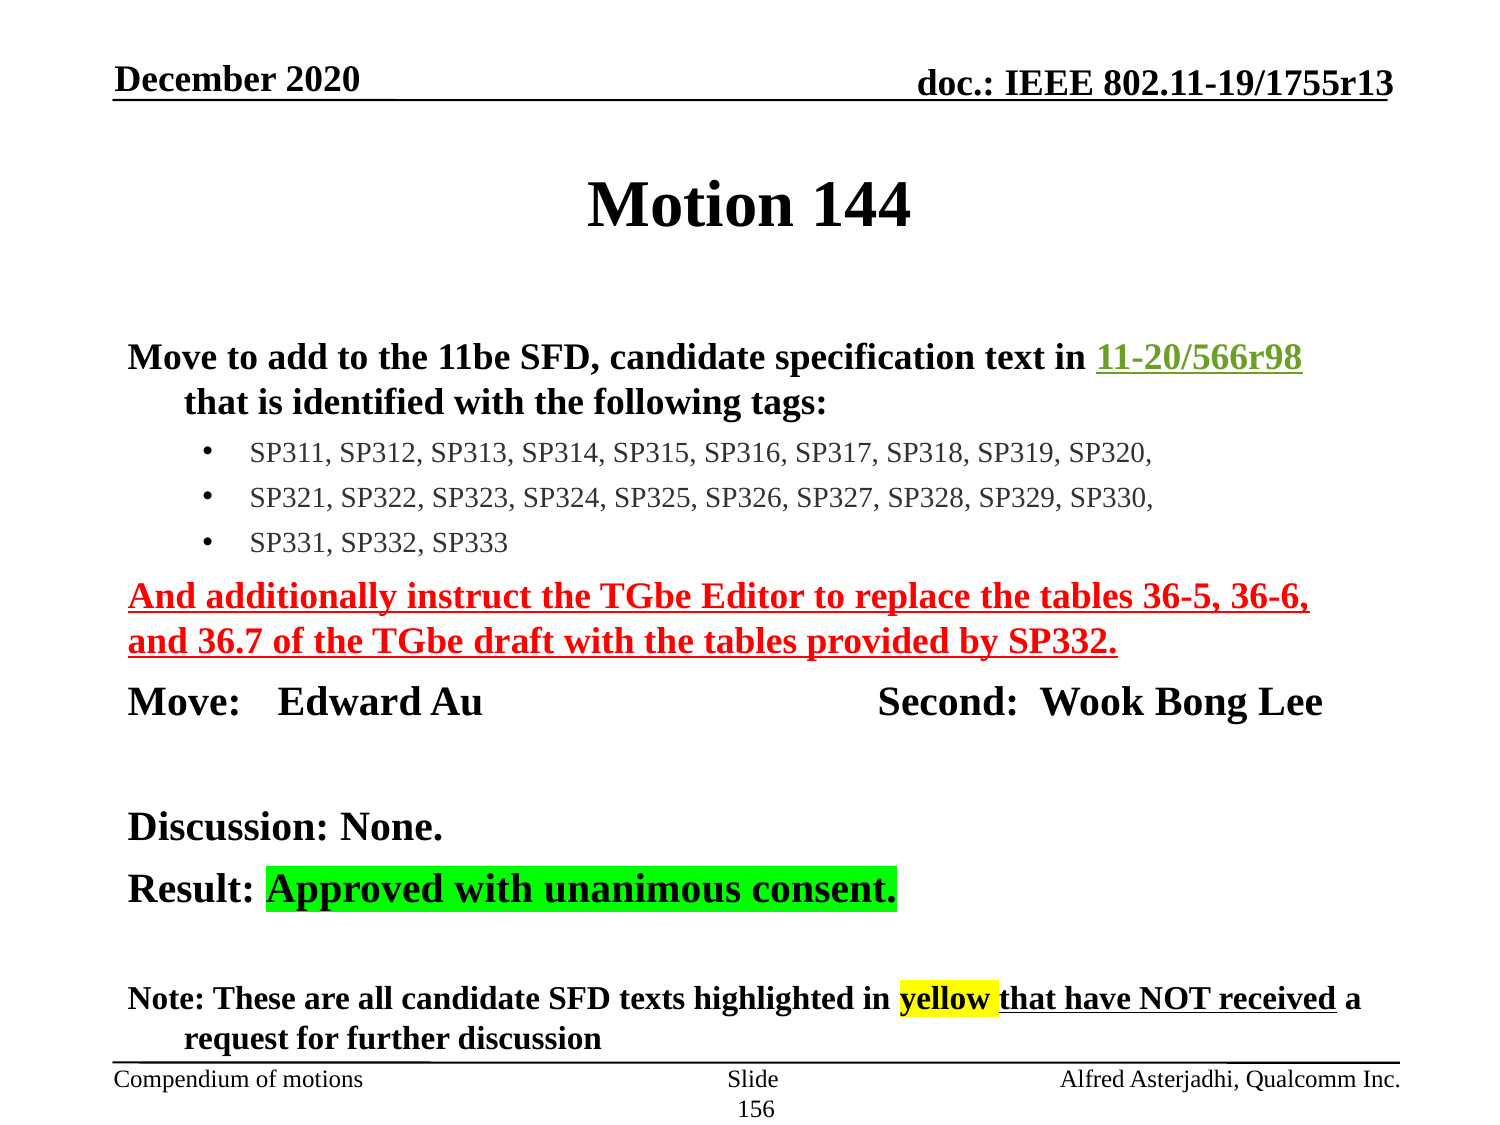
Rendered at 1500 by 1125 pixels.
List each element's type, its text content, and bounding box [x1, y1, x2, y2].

footer Alfred Asterjadhi, Qualcomm Inc. [878, 1061, 1402, 1093]
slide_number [114, 54, 423, 100]
slide_number Slide 156 [712, 1061, 800, 1123]
list Move to add to the 11be SFD, candidate specification text in 11-20/566r98 that is identified with the following tags: SP311, SP312, SP313, SP314, SP315, SP316, SP317, SP318, SP319, SP320, SP321, SP322, SP323, SP324, SP325, SP326, SP327, SP328, SP329, SP330, SP331, SP332, SP333 And additionally instruct the TGbe Editor to replace the tables 36-5, 36-6, and 36.7 of the TGbe draft with the tables provided by SP332. Move: Edward Au Second: Wook Bong Lee Discussion: None. Result: Approved with unanimous consent. Note: These are all candidate SFD texts highlighted in yellow that have NOT received a request for further discussion [112, 324, 1388, 1063]
title Motion 144 [112, 112, 1388, 288]
